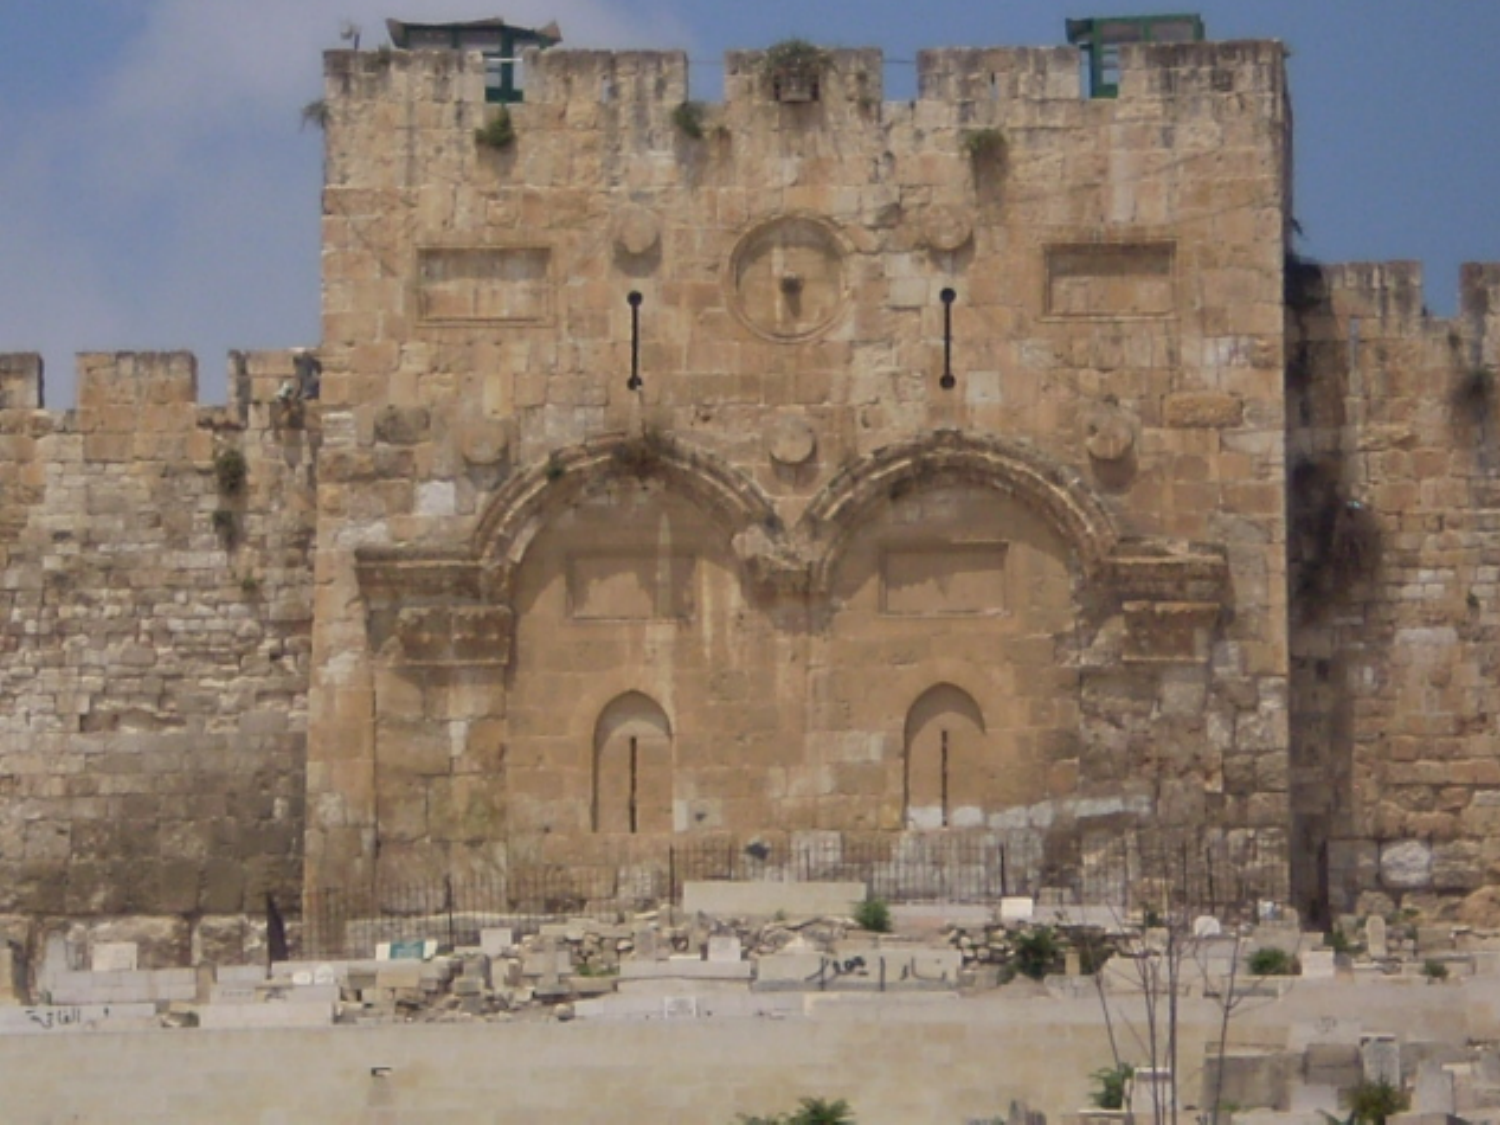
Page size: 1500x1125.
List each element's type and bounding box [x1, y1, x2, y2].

list [0, 0, 1500, 1125]
